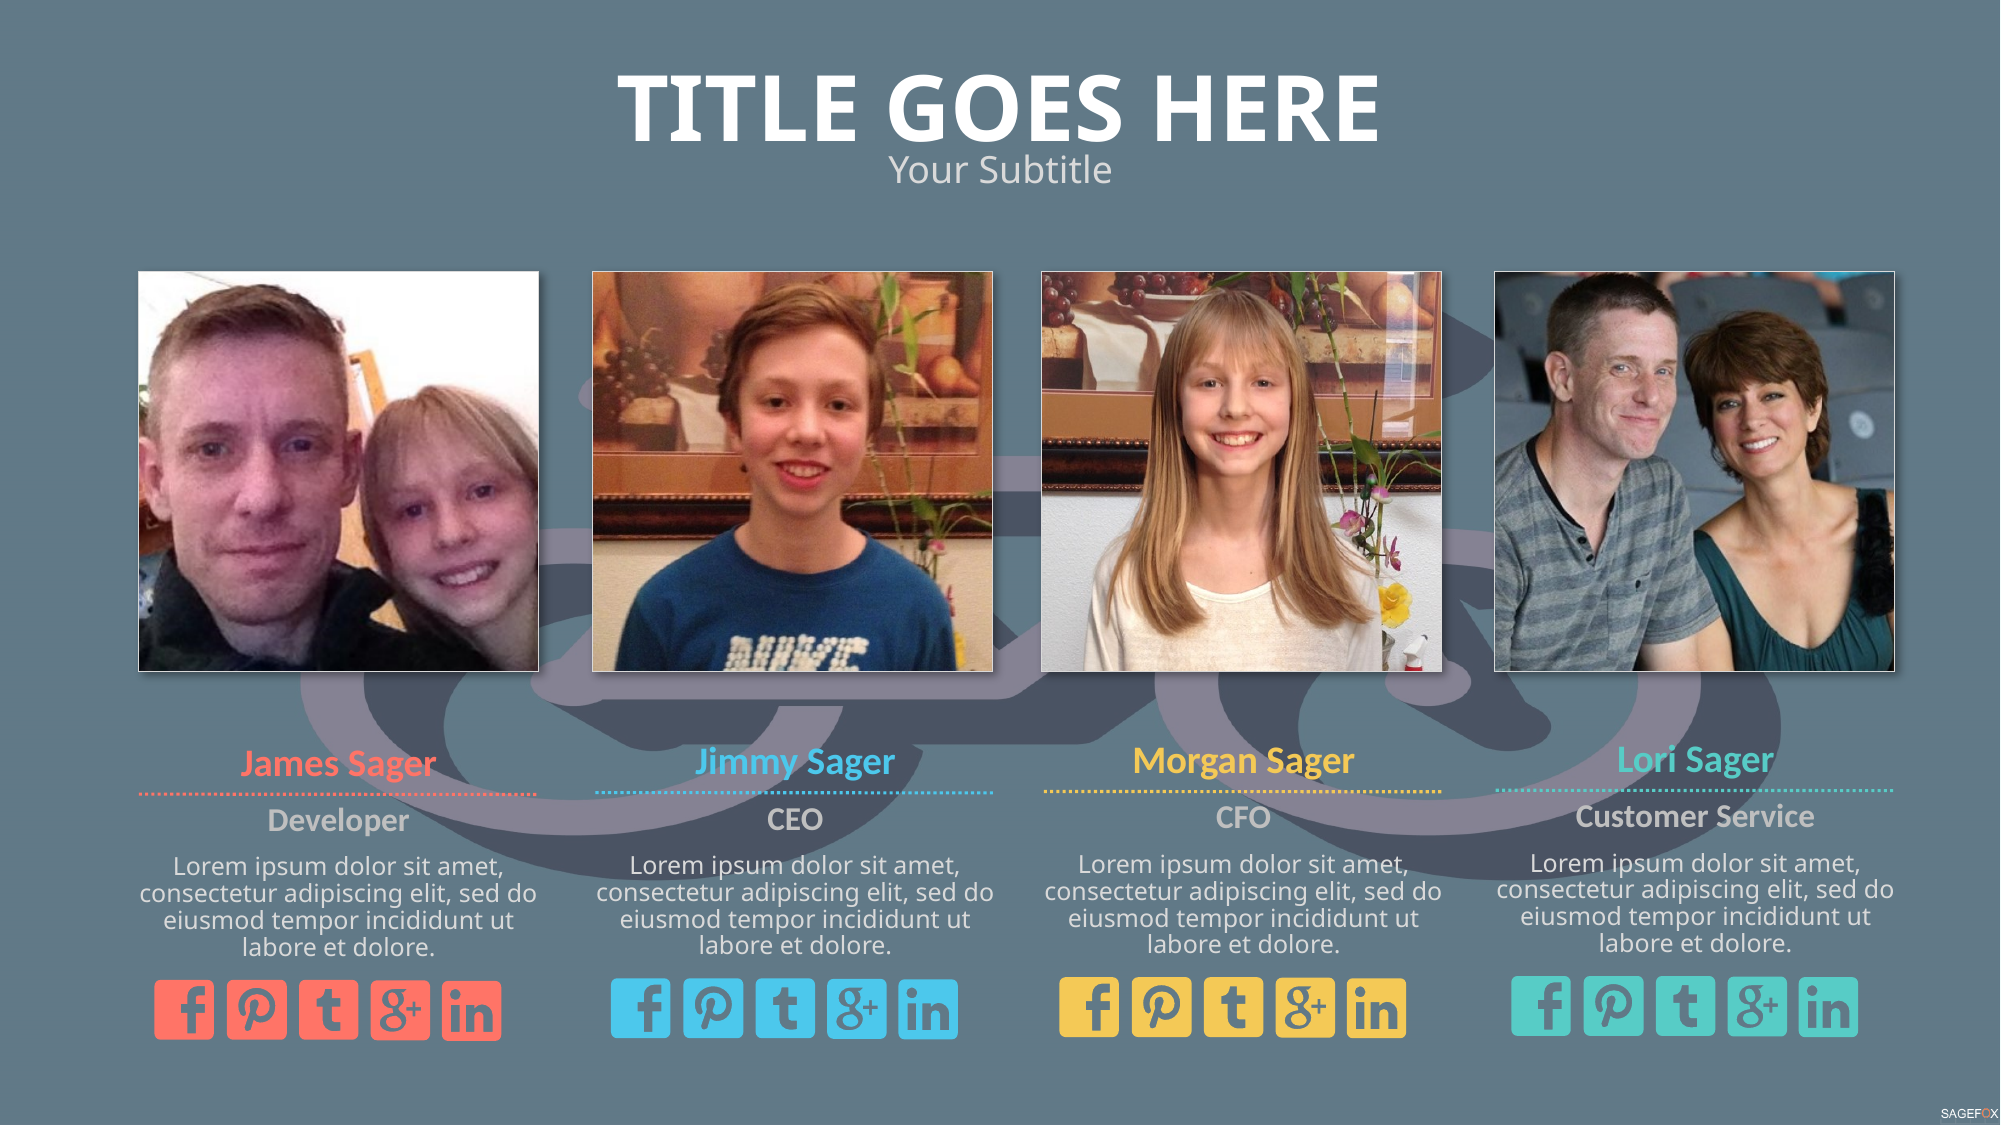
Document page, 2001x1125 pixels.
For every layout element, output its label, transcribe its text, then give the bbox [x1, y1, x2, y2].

text_box Customer Service [1520, 796, 1871, 839]
text_box Lorem ipsum dolor sit amet, consectetur adipiscing elit, sed do eiusmod tempor incididunt ut labore et dolore. [1043, 851, 1444, 965]
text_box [548, 42, 1452, 199]
text_box Lorem ipsum dolor sit amet, consectetur adipiscing elit, sed do eiusmod tempor incididunt ut labore et dolore. [595, 852, 996, 966]
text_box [610, 978, 958, 1040]
text_box Lorem ipsum dolor sit amet, consectetur adipiscing elit, sed do eiusmod tempor incididunt ut labore et dolore. [138, 854, 539, 968]
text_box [154, 979, 502, 1041]
text_box [1040, 270, 1442, 672]
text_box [1059, 977, 1407, 1039]
picture [1940, 0, 2001, 1125]
text_box [1494, 271, 1896, 673]
text_box Lorem ipsum dolor sit amet, consectetur adipiscing elit, sed do eiusmod tempor incididunt ut labore et dolore. [1495, 850, 1896, 964]
text_box Jimmy Sager [620, 740, 971, 784]
text_box CFO [1068, 797, 1419, 840]
text_box [591, 270, 993, 672]
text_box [1511, 976, 1859, 1038]
text_box Lori Sager [1520, 738, 1871, 781]
text_box Morgan Sager [1068, 739, 1419, 782]
text_box CEO [620, 798, 971, 841]
text_box James Sager [163, 742, 514, 785]
text_box [138, 270, 540, 672]
text_box Developer [163, 799, 514, 842]
